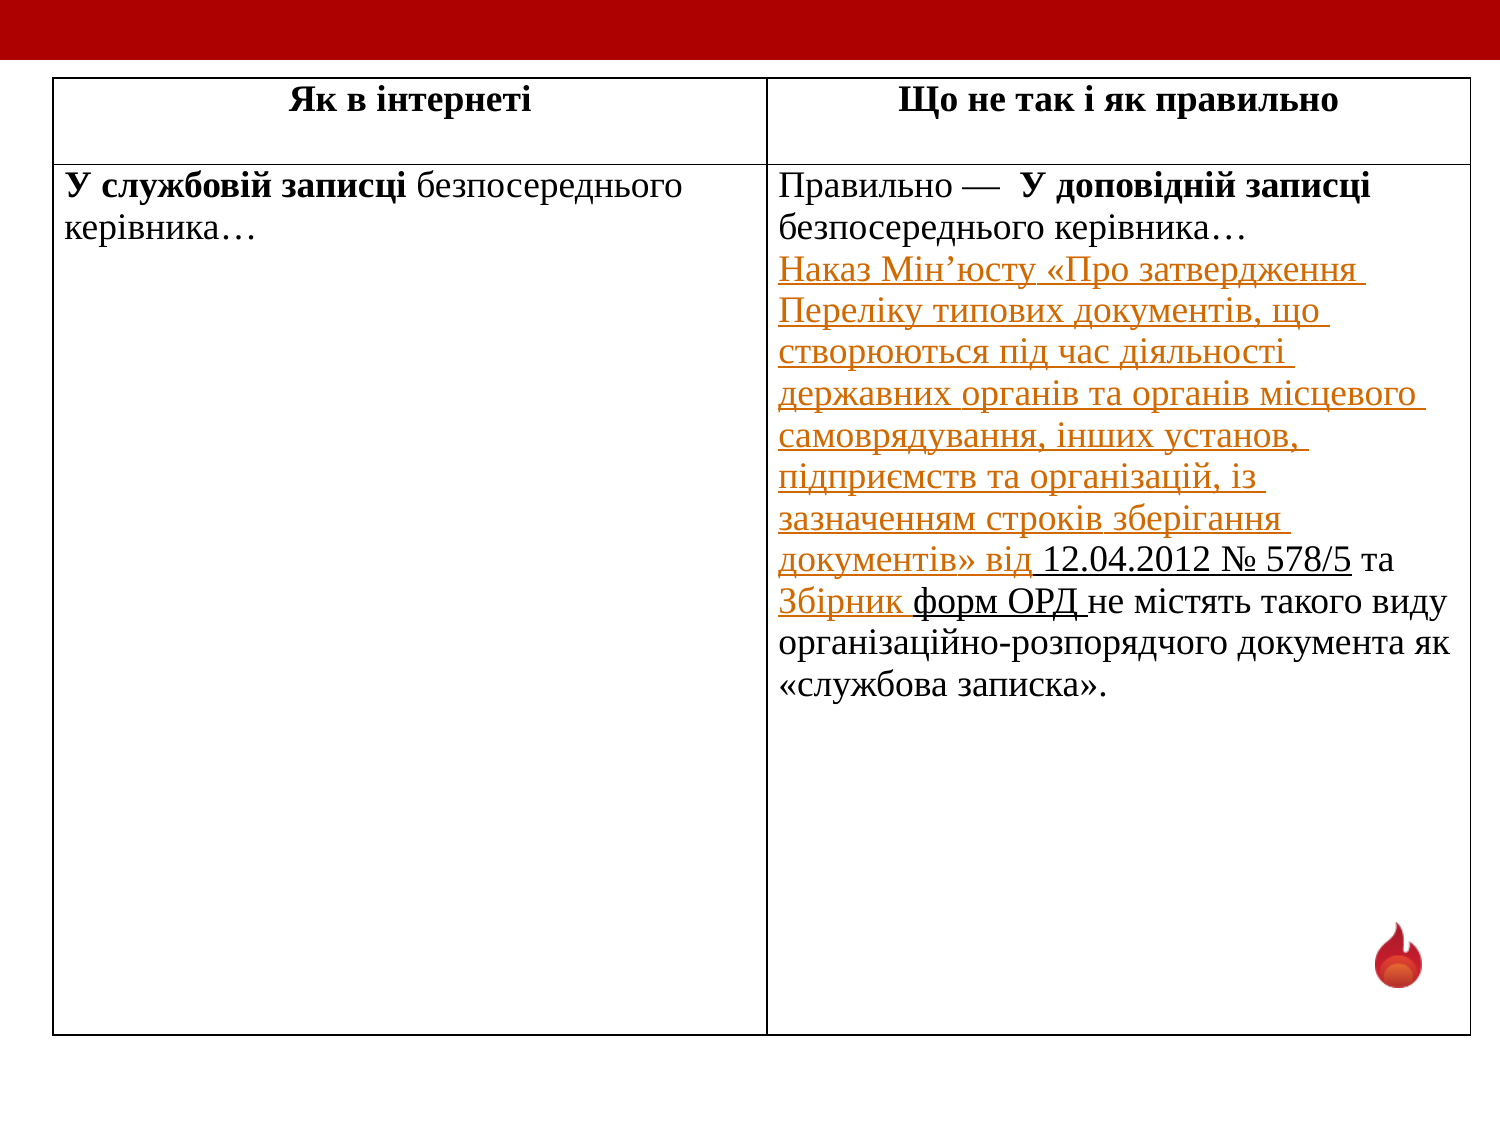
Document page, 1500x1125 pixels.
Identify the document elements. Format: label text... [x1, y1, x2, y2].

table_cell Правильно — У доповідній записці безпосереднього керівника… Наказ Мін’юсту «Про затвердження Переліку типових документів, що створюються під час діяльності державних органів та органів місцевого самоврядування, інших установ, підприємств та організацій, із зазначенням строків зберігання документів» від 12.04.2012 № 578/5 та Збірник форм ОРД не містять такого виду організаційно-розпорядчого документа як «службова записка». [768, 165, 1470, 1034]
table_header Що не так і як правильно [768, 79, 1470, 164]
table_header Як в інтернеті [54, 79, 766, 164]
picture [1375, 922, 1422, 989]
table_cell У службовій записці безпосереднього керівника… [54, 165, 766, 1034]
